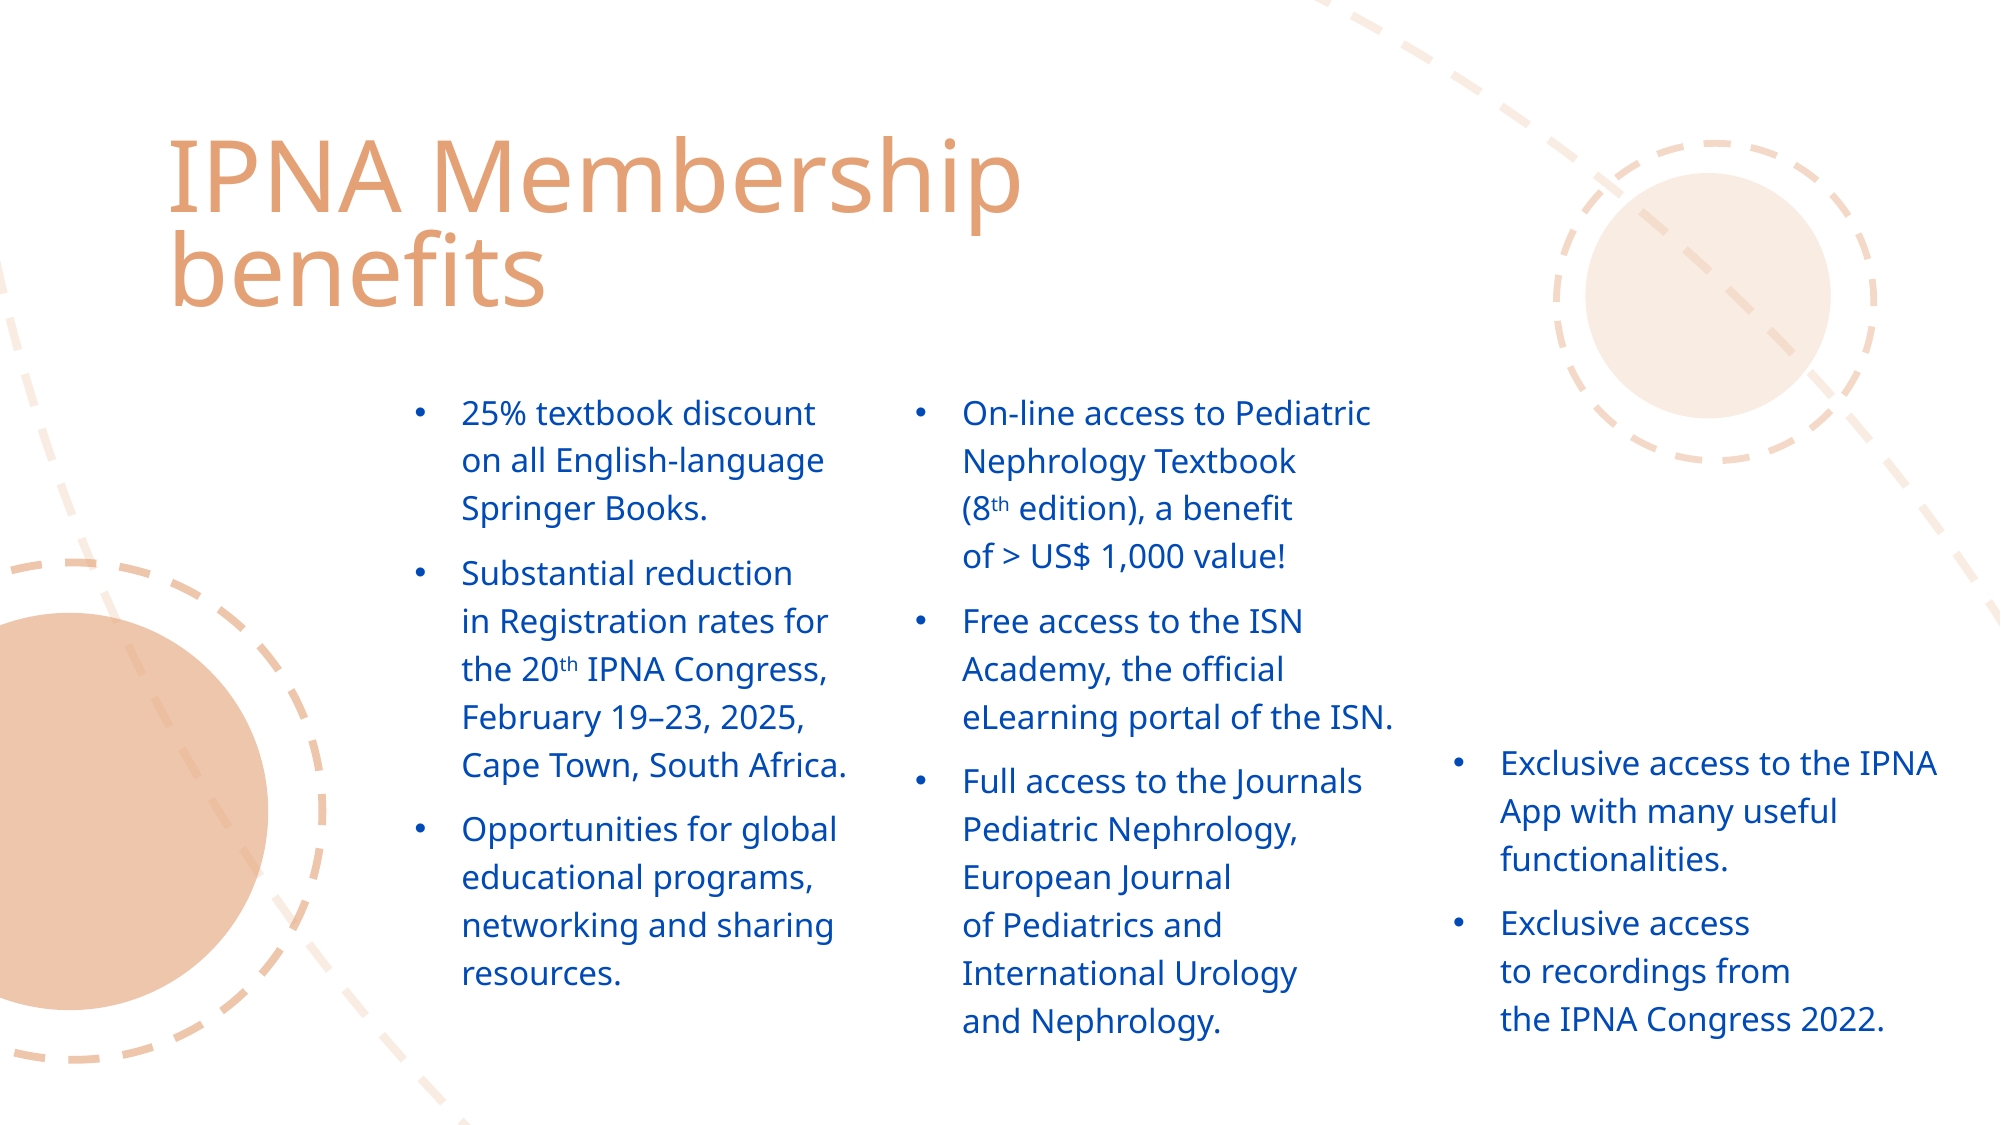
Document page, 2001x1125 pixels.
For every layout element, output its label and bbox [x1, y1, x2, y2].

text_box [1608, 142, 1875, 402]
text_box [0, 0, 2000, 1125]
text_box [1328, 0, 2000, 617]
